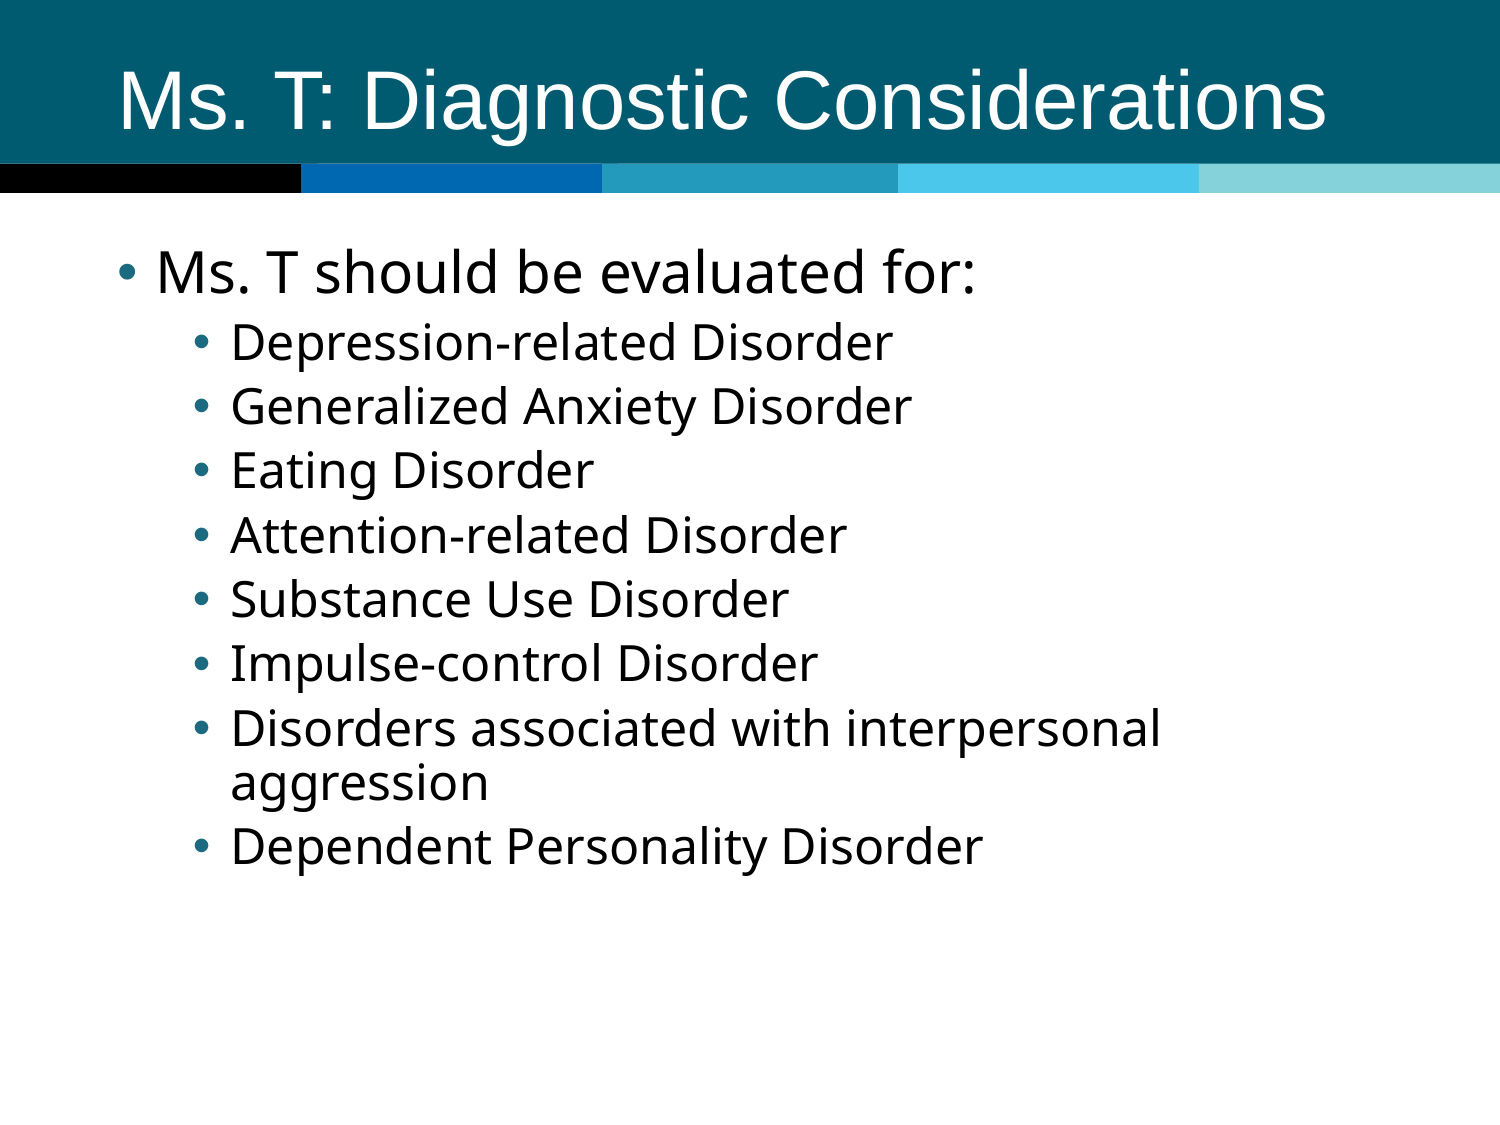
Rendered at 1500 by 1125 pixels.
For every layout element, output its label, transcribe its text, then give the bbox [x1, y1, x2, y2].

title Ms. T: Diagnostic Considerations [103, 50, 1397, 156]
list Ms. T should be evaluated for: Depression-related Disorder Generalized Anxiety Disorder Eating Disorder Attention-related Disorder Substance Use Disorder Impulse-control Disorder Disorders associated with interpersonal aggression Dependent Personality Disorder [103, 236, 1366, 1014]
